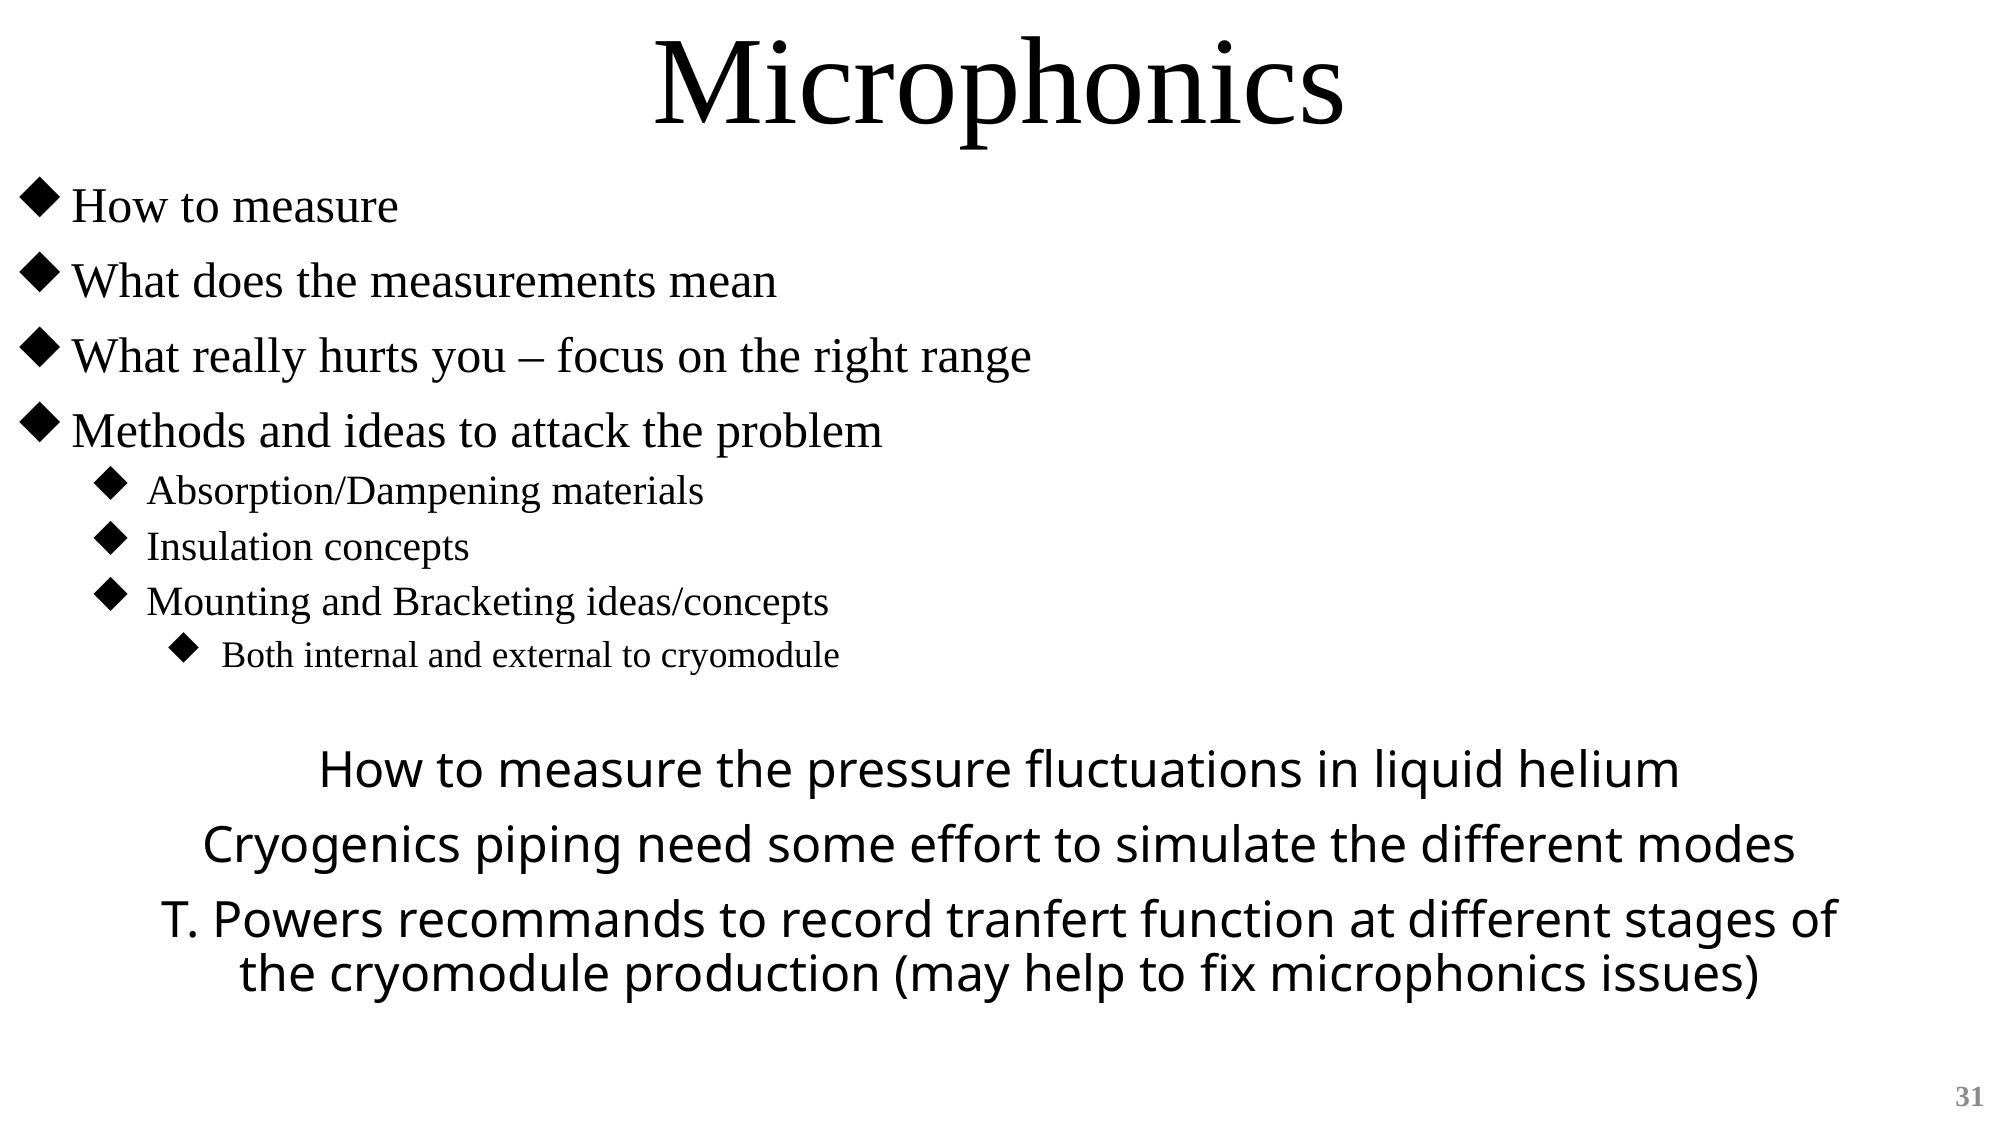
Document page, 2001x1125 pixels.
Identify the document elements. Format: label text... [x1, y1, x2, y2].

text_box How to measure the pressure fluctuations in liquid helium Cryogenics piping need some effort to simulate the different modes T. Powers recommands to record tranfert function at different stages of the cryomodule production (may help to fix microphonics issues) [137, 736, 1863, 1014]
title Microphonics [0, 0, 2000, 166]
slide_number 31 [1550, 1065, 2000, 1125]
subtitle How to measure What does the measurements mean What really hurts you – focus on the right range Methods and ideas to attack the problem Absorption/Dampening materials Insulation concepts Mounting and Bracketing ideas/concepts Both internal and external to cryomodule [0, 172, 2000, 1125]
